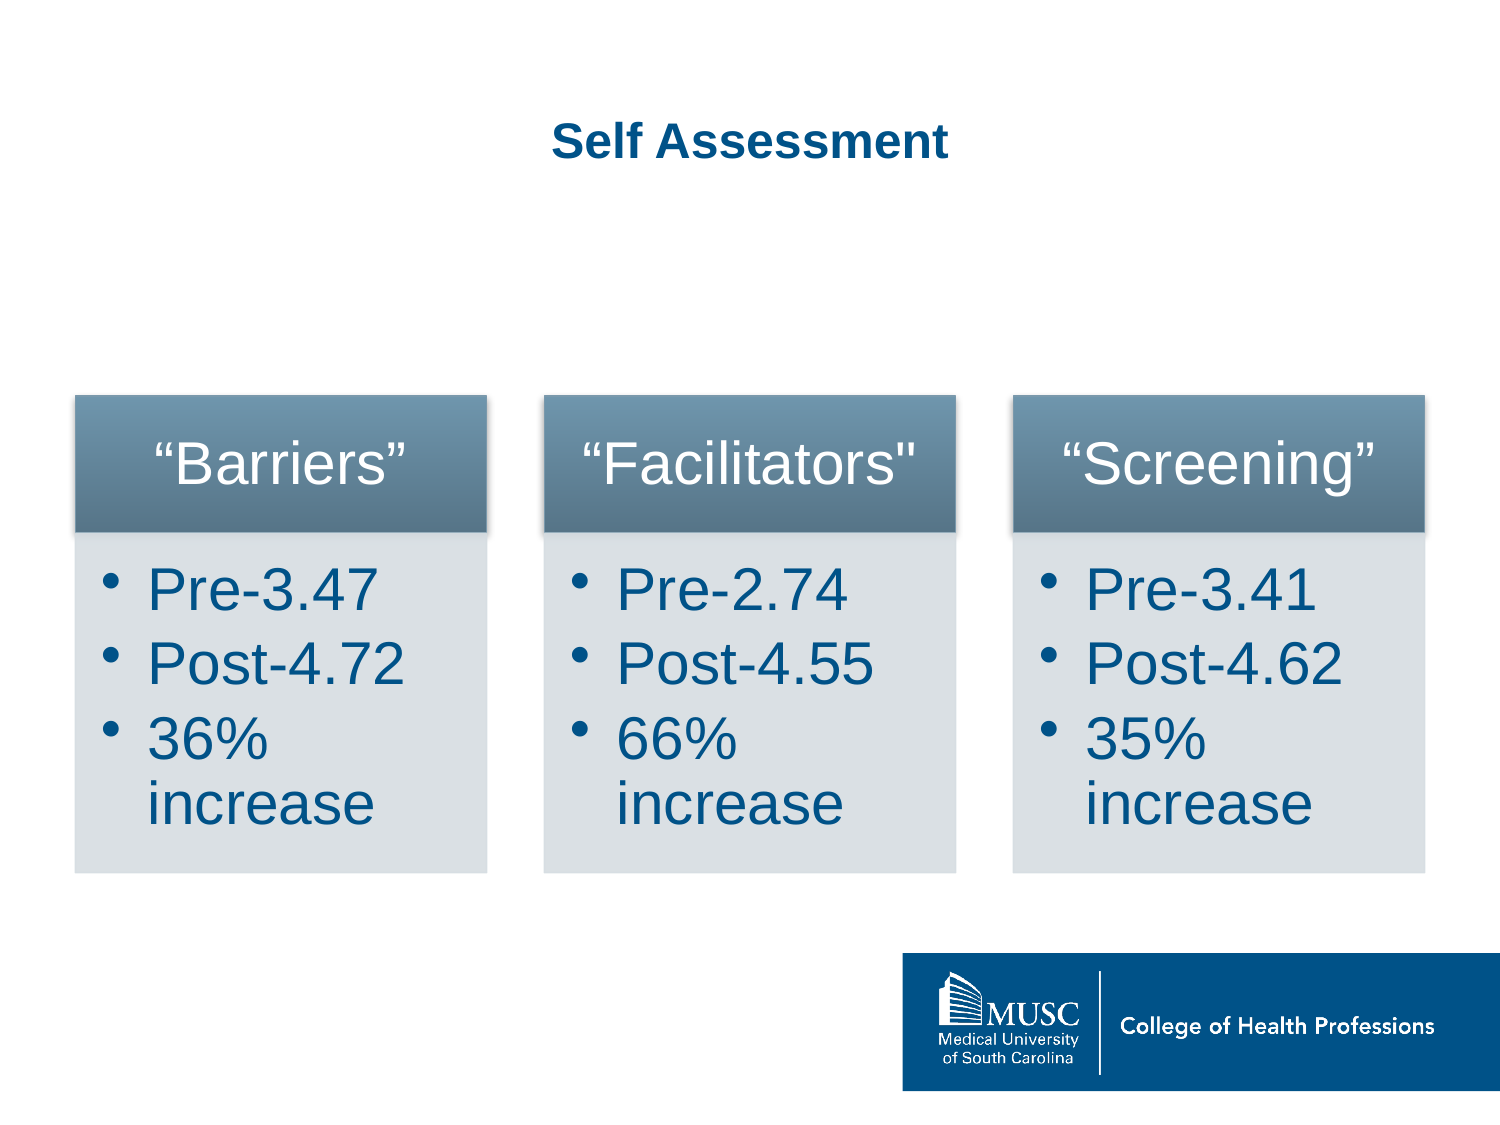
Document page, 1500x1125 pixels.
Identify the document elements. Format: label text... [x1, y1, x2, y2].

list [74, 262, 1426, 1007]
picture [939, 971, 1434, 1075]
title Self Assessment [75, 45, 1425, 233]
